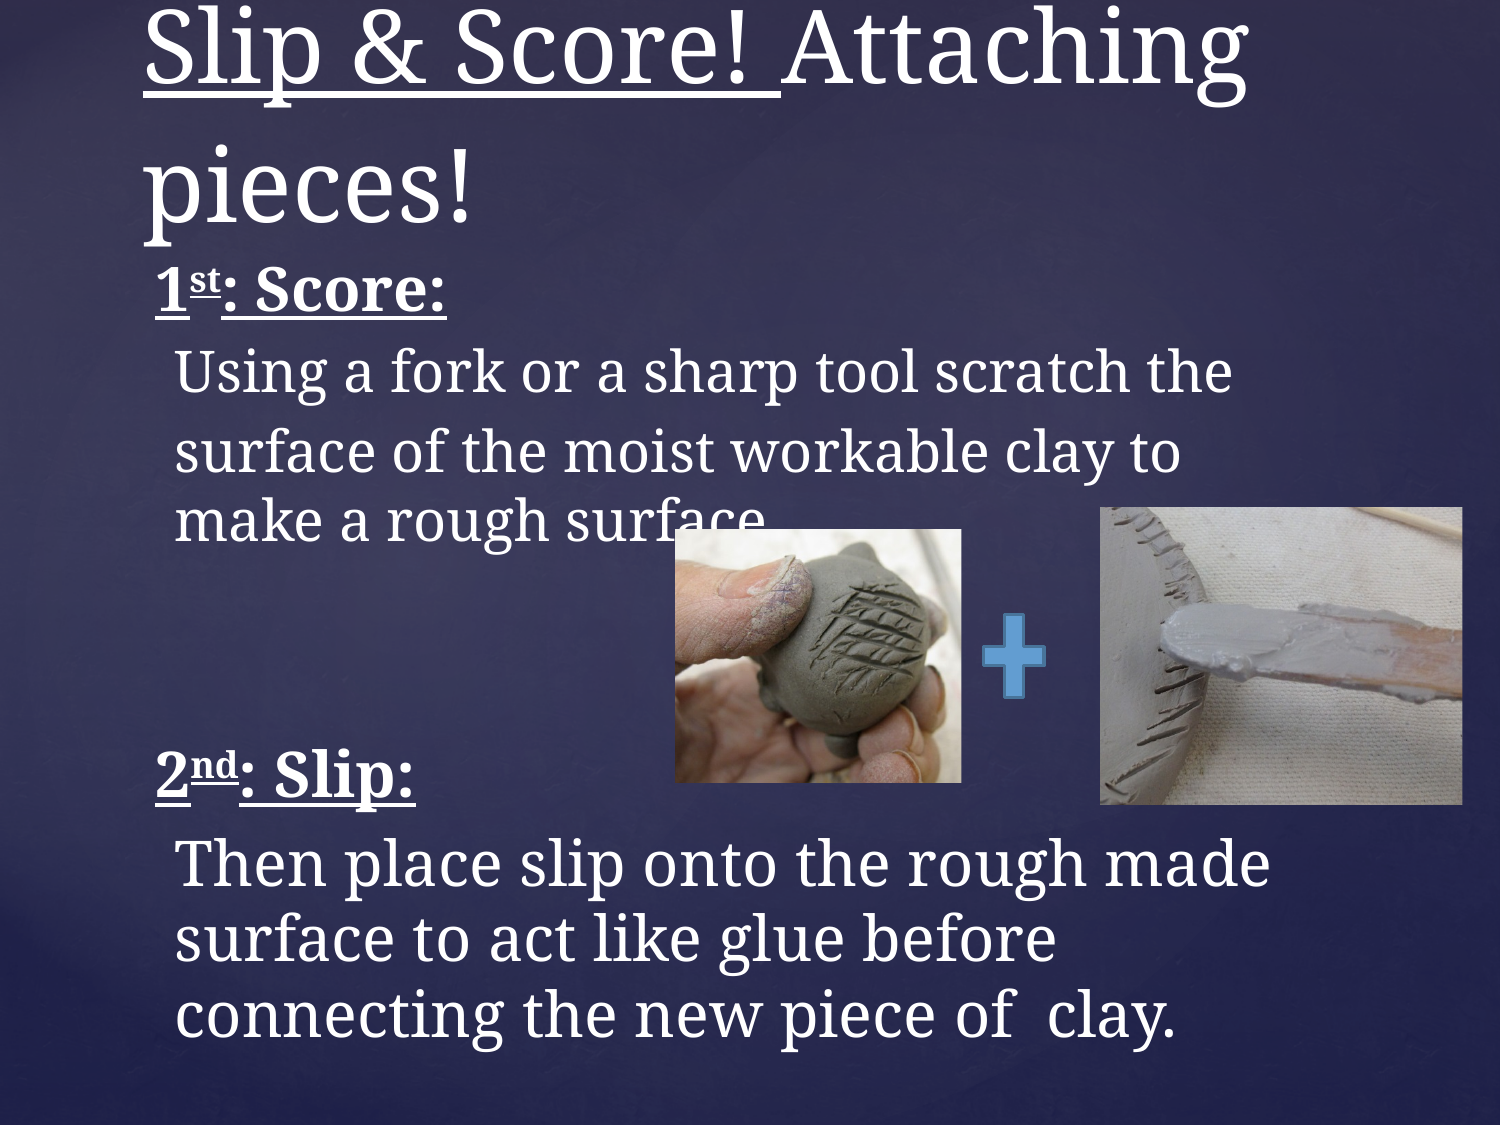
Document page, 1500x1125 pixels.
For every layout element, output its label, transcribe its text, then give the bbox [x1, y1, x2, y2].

text_box [982, 613, 1046, 699]
title Slip & Score! Attaching pieces! [127, 50, 1365, 250]
picture [1099, 507, 1463, 805]
list 1st: Score: Using a fork or a sharp tool scratch the surface of the moist workable clay to make a rough surface. 2nd: Slip: Then place slip onto the rough made surface to act like glue before connecting the new piece of clay. [137, 250, 1350, 1063]
picture [674, 529, 962, 783]
